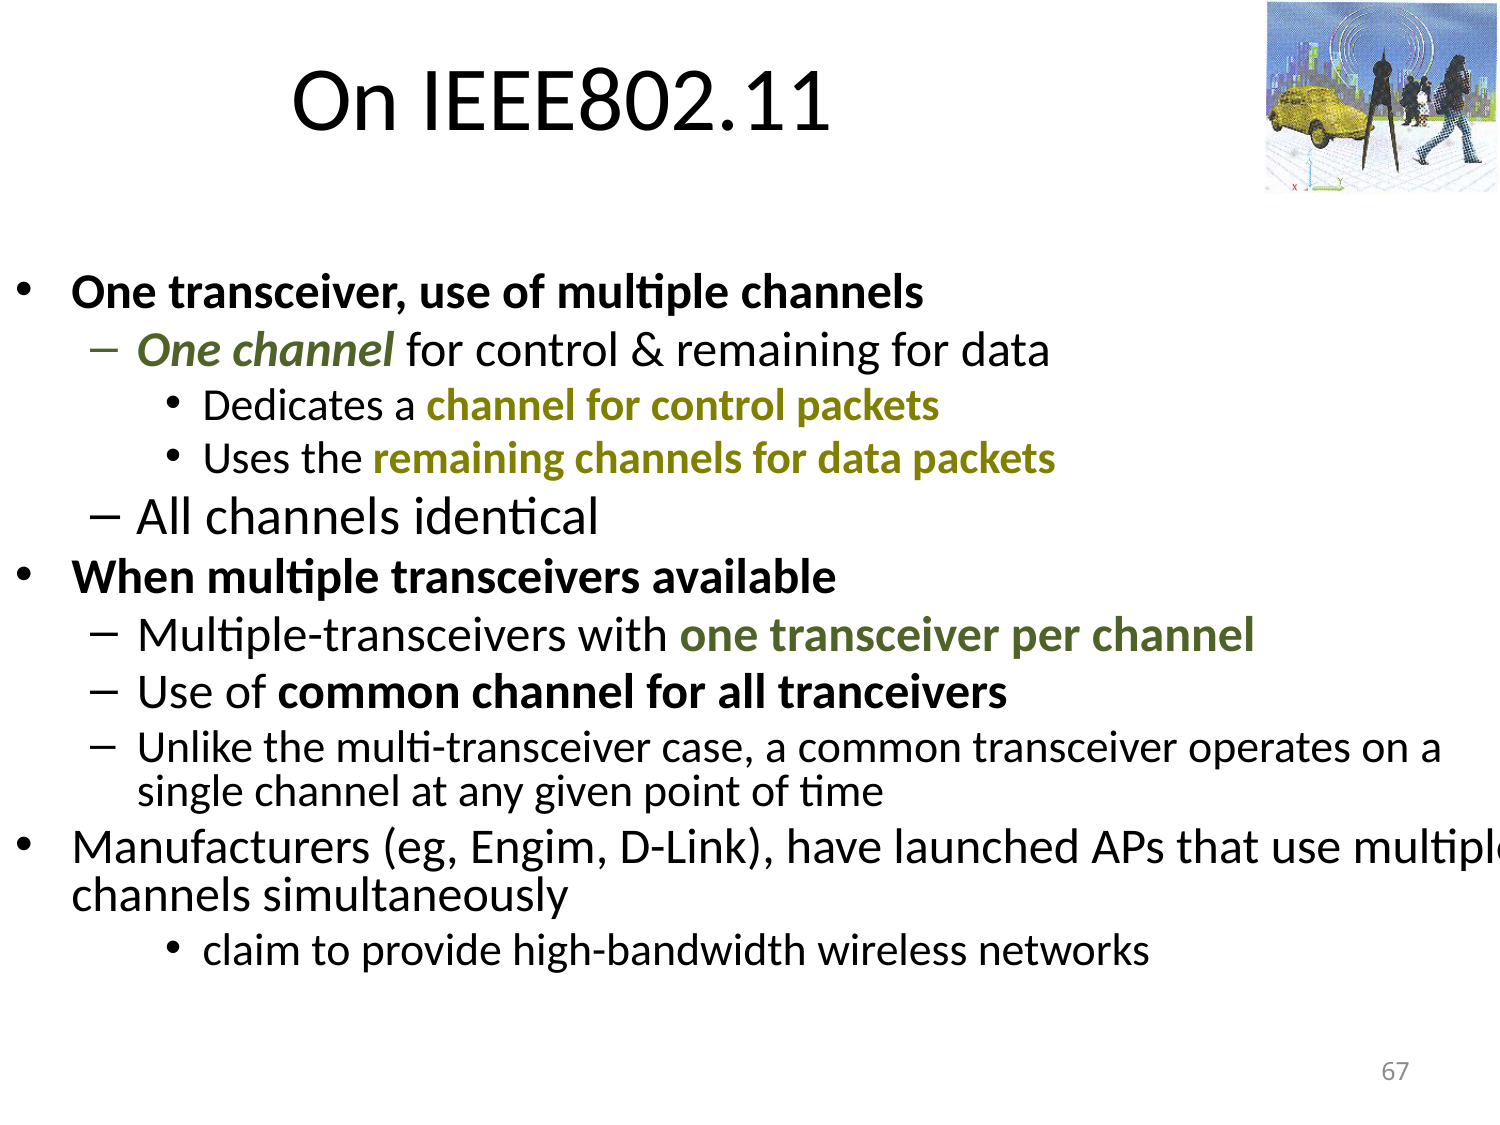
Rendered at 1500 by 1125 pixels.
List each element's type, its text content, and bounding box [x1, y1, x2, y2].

list One transceiver, use of multiple channels One channel for control & remaining for data Dedicates a channel for control packets Uses the remaining channels for data packets All channels identical When multiple transceivers available Multiple-transceivers with one transceiver per channel Use of common channel for all tranceivers Unlike the multi-transceiver case, a common transceiver operates on a single channel at any given point of time Manufacturers (eg, Engim, D-Link), have launched APs that use multiple channels simultaneously claim to provide high-bandwidth wireless networks [0, 262, 1500, 1063]
title On IEEE802.11 [0, 0, 1238, 188]
slide_number 67 [1074, 1063, 1425, 1103]
picture [1262, 0, 1500, 195]
